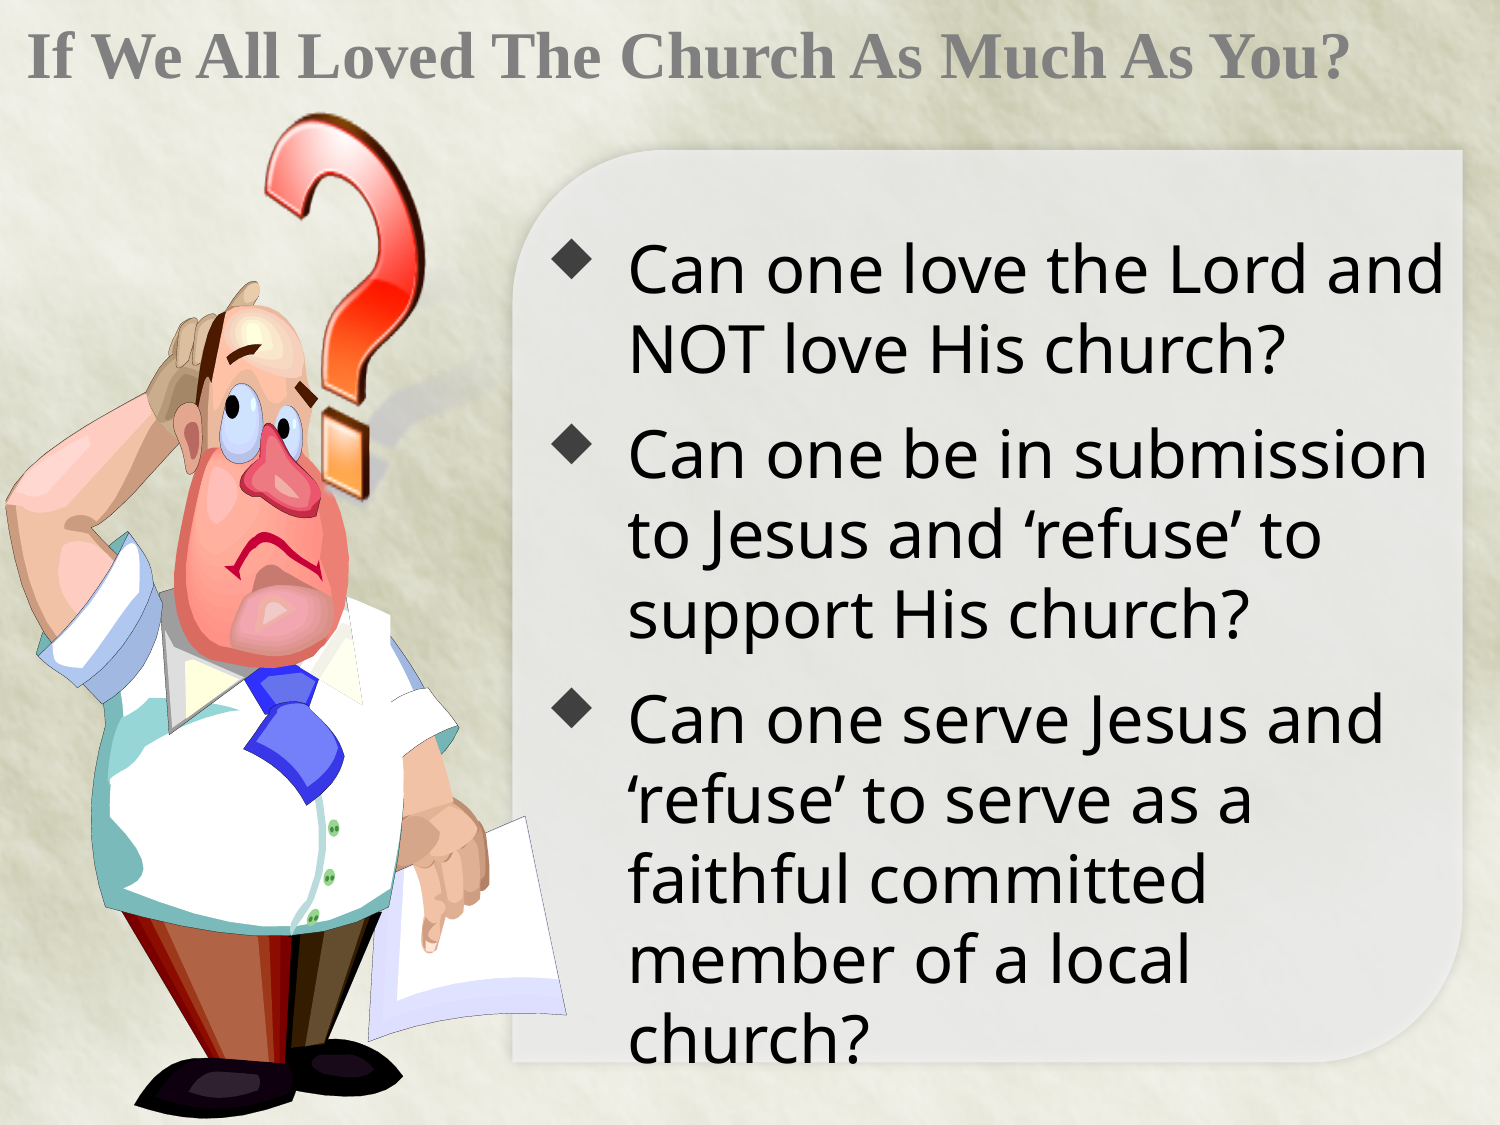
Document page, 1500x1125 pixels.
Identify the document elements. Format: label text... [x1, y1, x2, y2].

text_box [523, 149, 1463, 260]
picture [0, 0, 1500, 1125]
text_box If We All Loved The Church As Much As You? [11, 4, 1370, 99]
text_box Can one love the Lord and NOT love His church? Can one be in submission to Jesus and ‘refuse’ to support His church? Can one serve Jesus and ‘refuse’ to serve as a faithful committed member of a local church? [537, 219, 1463, 1085]
